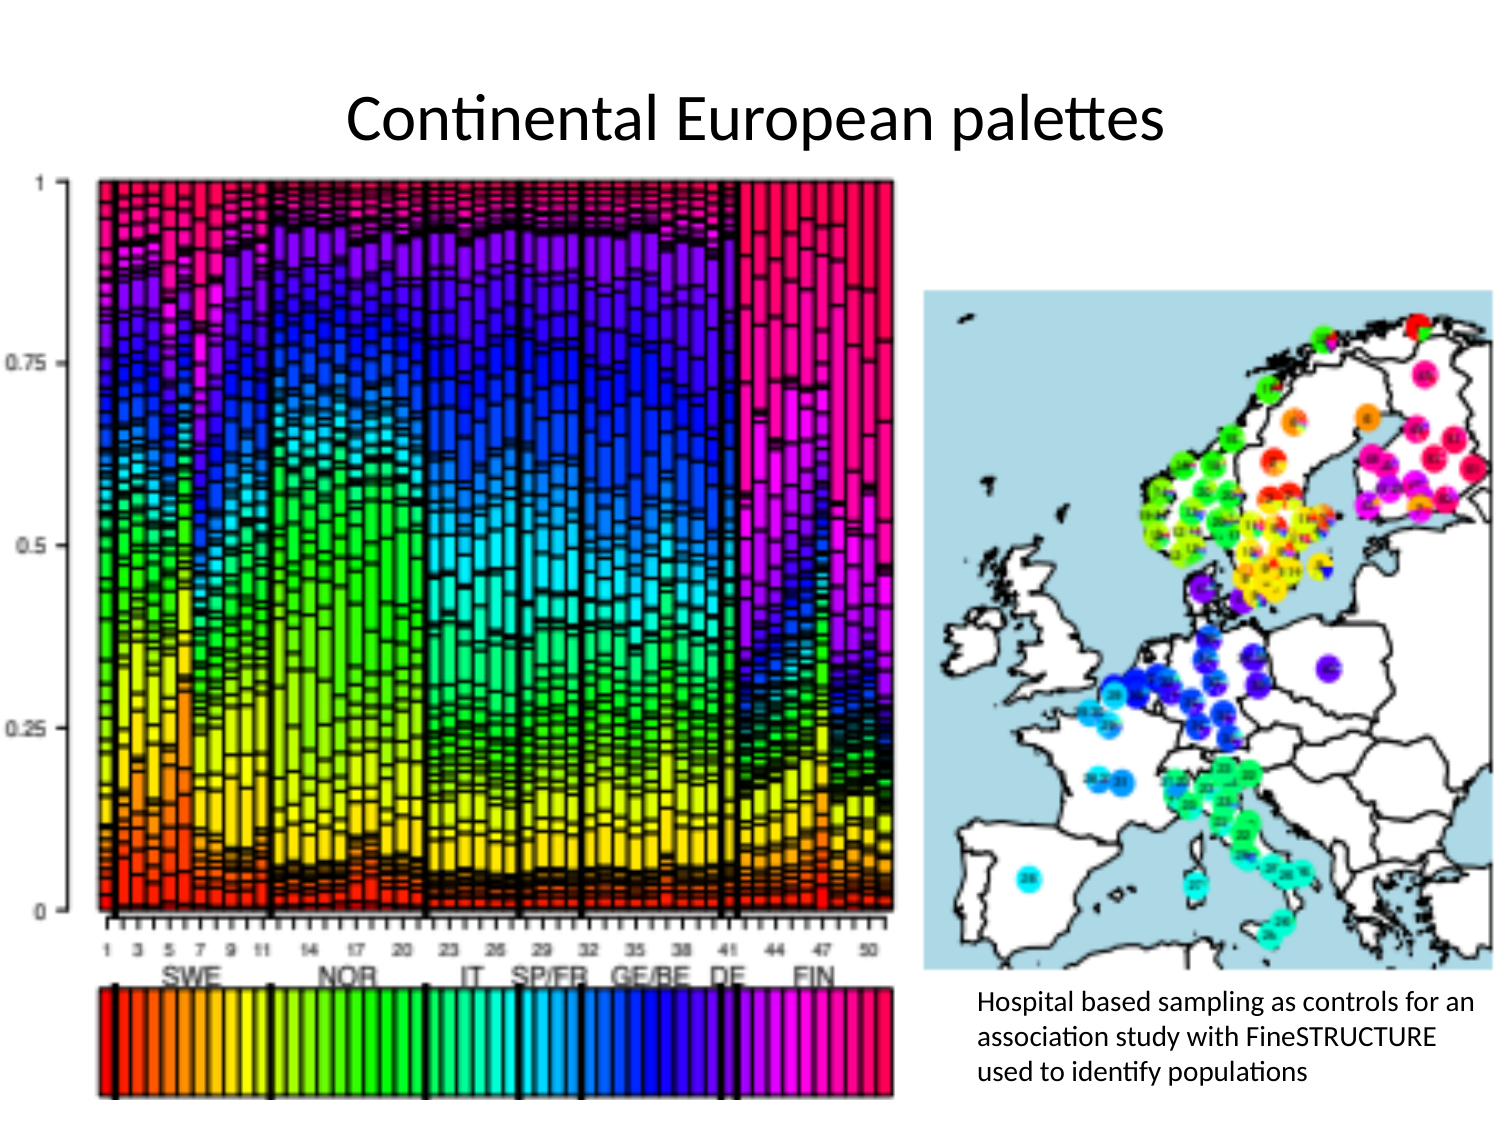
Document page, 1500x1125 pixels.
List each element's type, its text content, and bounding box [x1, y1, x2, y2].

picture [0, 164, 1500, 1101]
text_box Continental European palettes [331, 65, 1182, 161]
